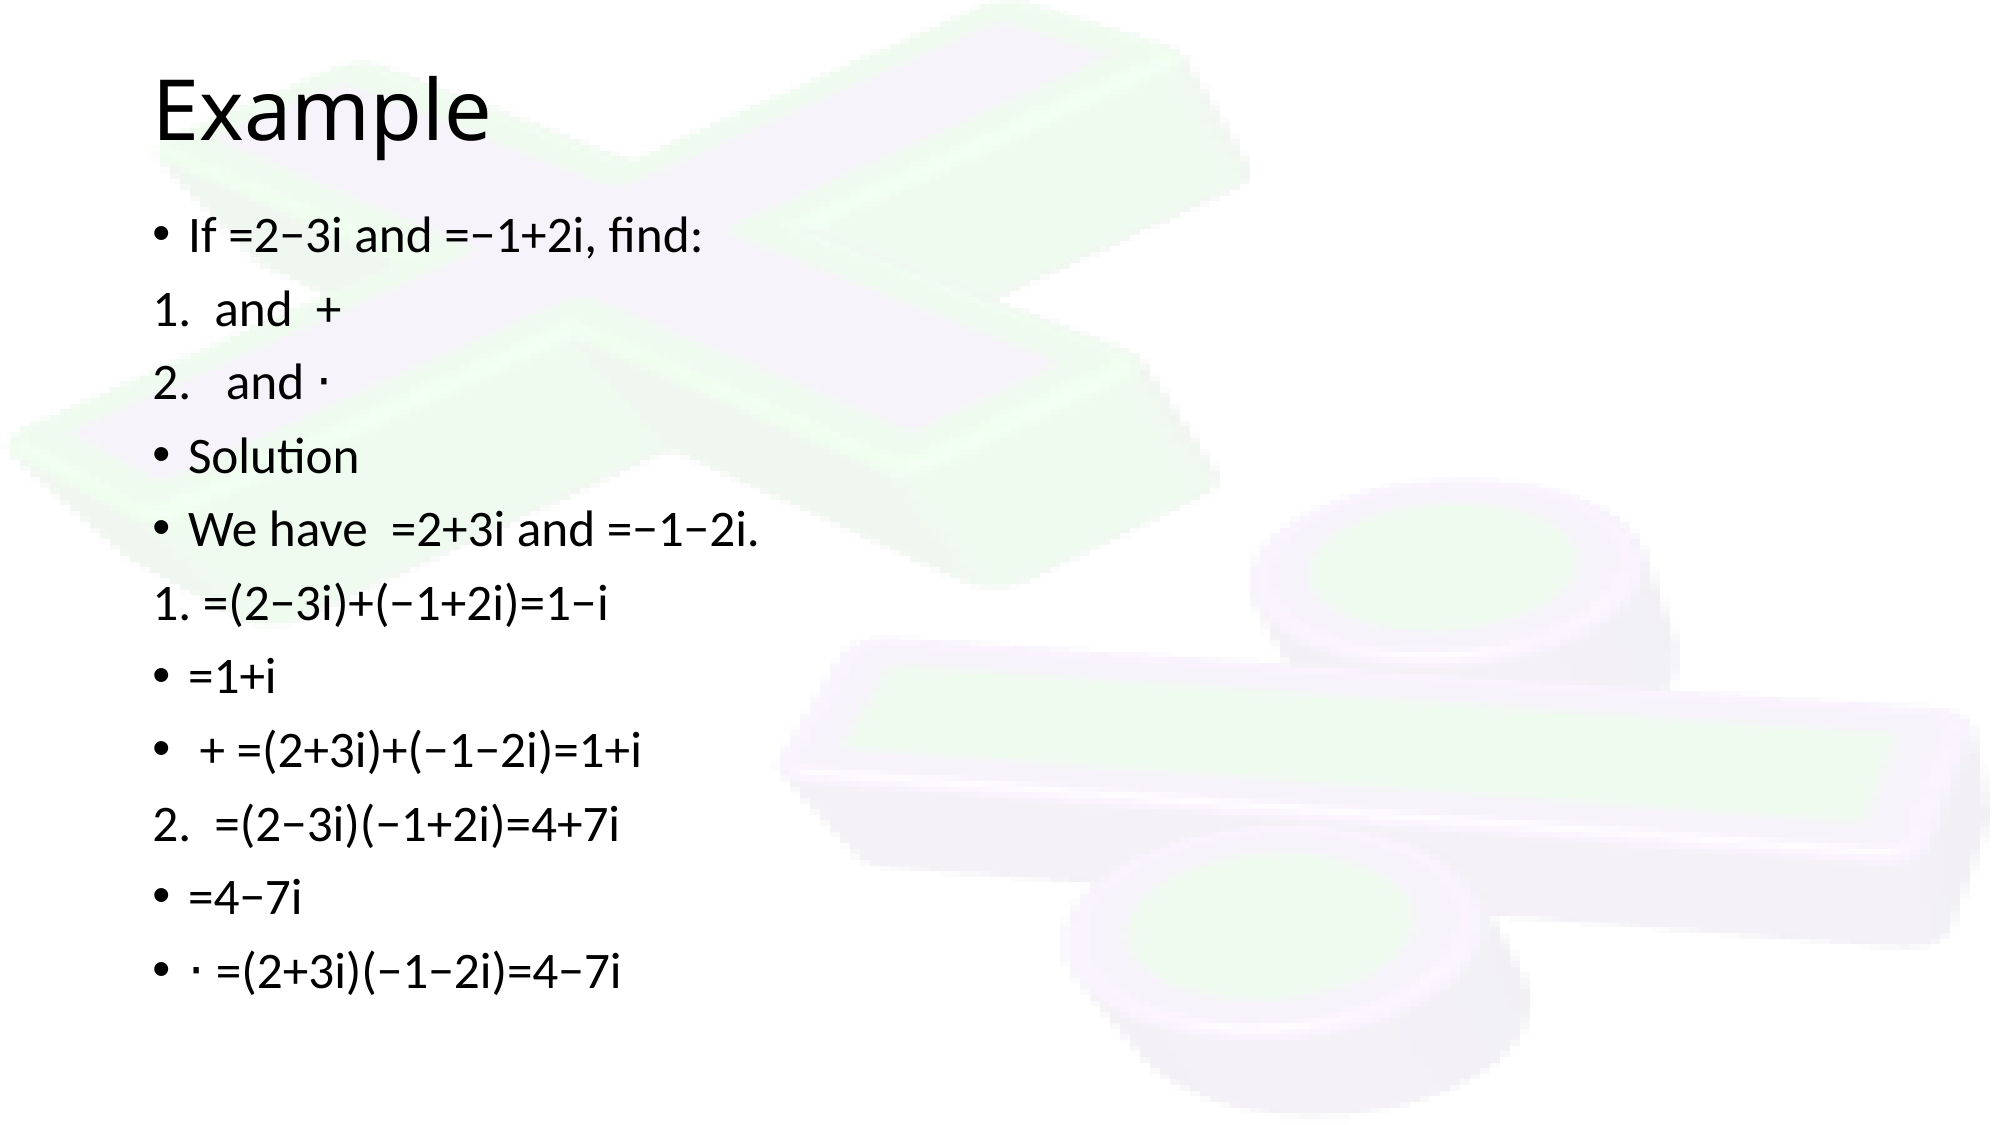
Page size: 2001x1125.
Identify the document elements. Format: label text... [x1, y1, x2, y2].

title Example [137, 59, 1863, 167]
